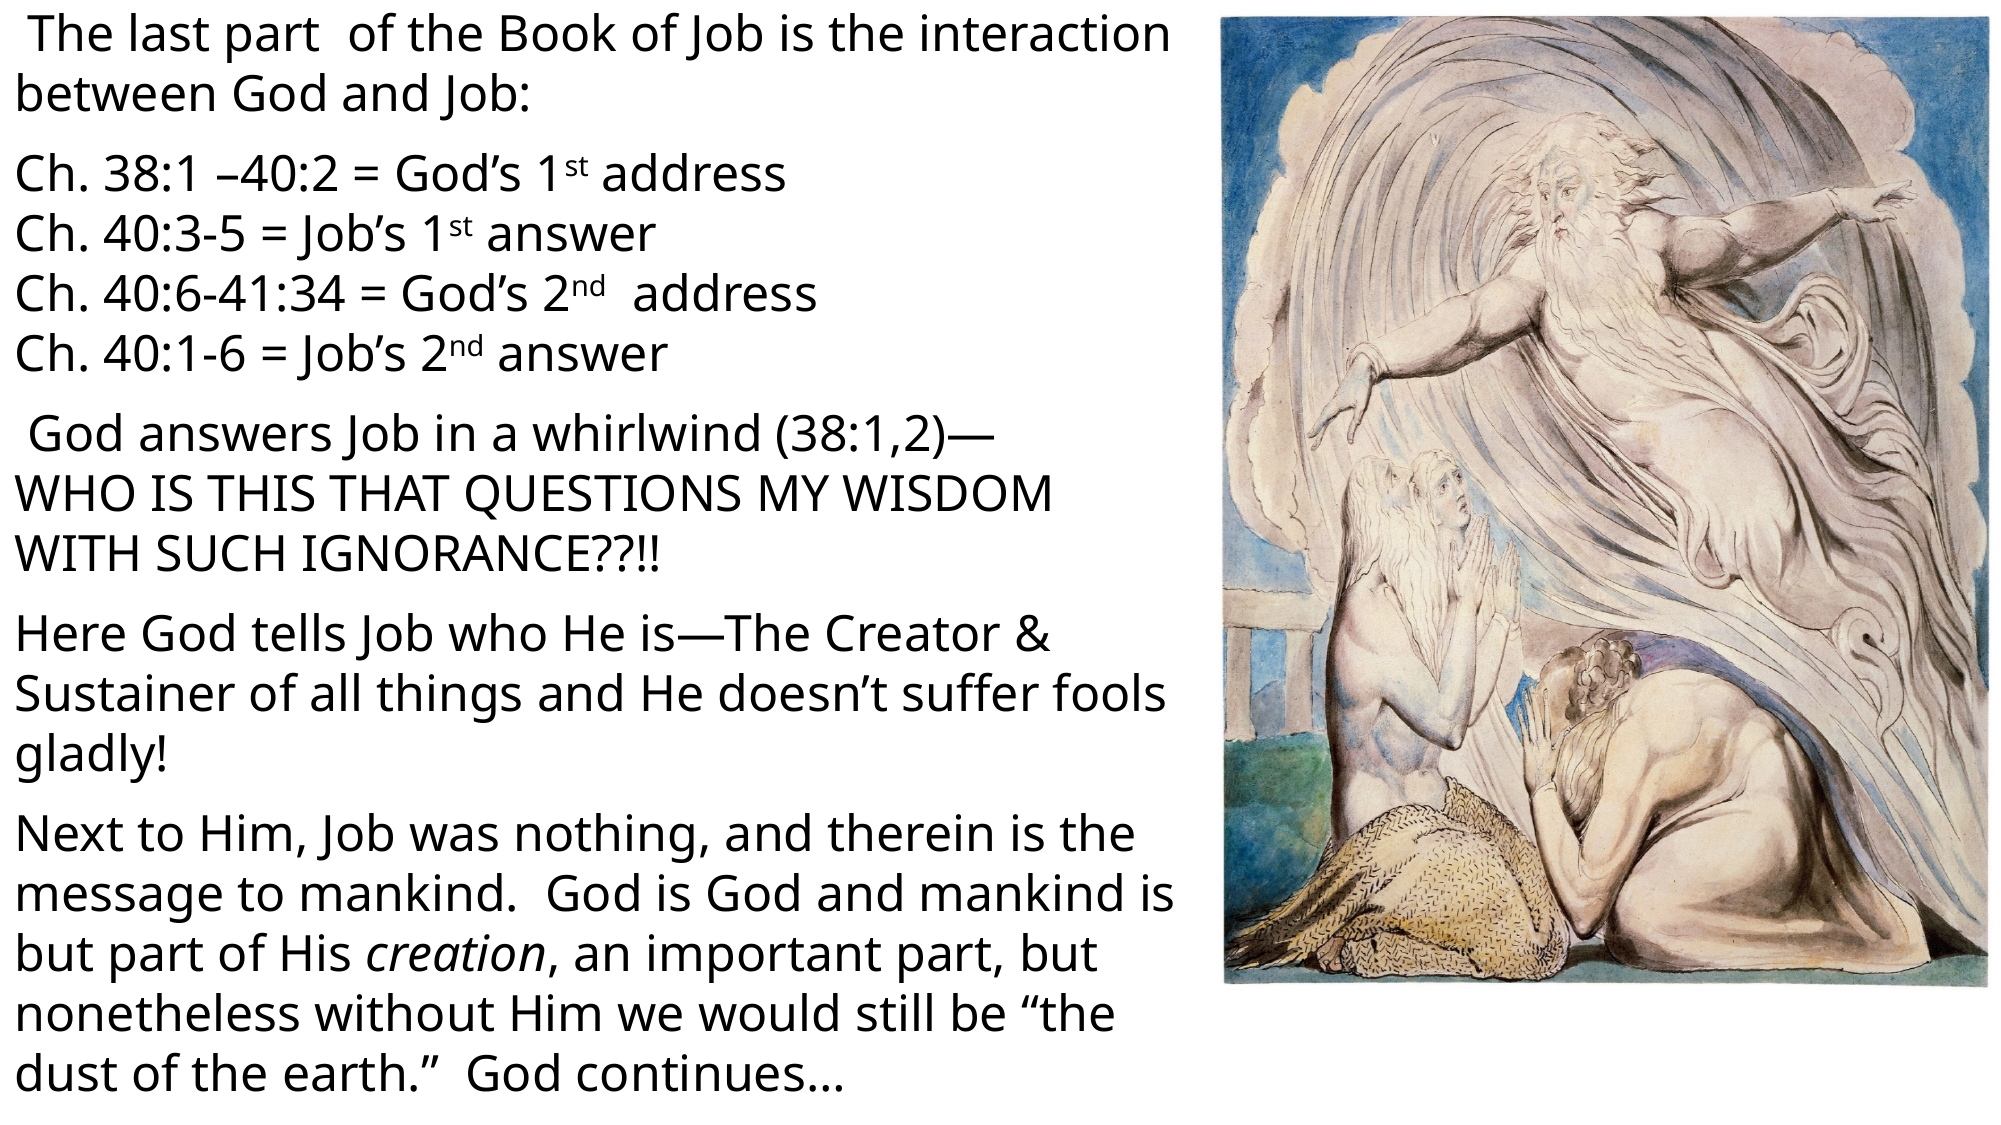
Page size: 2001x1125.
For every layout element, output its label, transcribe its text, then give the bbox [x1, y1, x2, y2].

picture [1209, 0, 2000, 1000]
text_box The last part of the Book of Job is the interaction between God and Job: Ch. 38:1 –40:2 = God’s 1st address Ch. 40:3-5 = Job’s 1st answer Ch. 40:6-41:34 = God’s 2nd address Ch. 40:1-6 = Job’s 2nd answer God answers Job in a whirlwind (38:1,2)— WHO IS THIS THAT QUESTIONS MY WISDOM WITH SUCH IGNORANCE??!! Here God tells Job who He is—The Creator & Sustainer of all things and He doesn’t suffer fools gladly! Next to Him, Job was nothing, and therein is the message to mankind. God is God and mankind is but part of His creation, an important part, but nonetheless without Him we would still be “the dust of the earth.” God continues… [0, 0, 1210, 1109]
